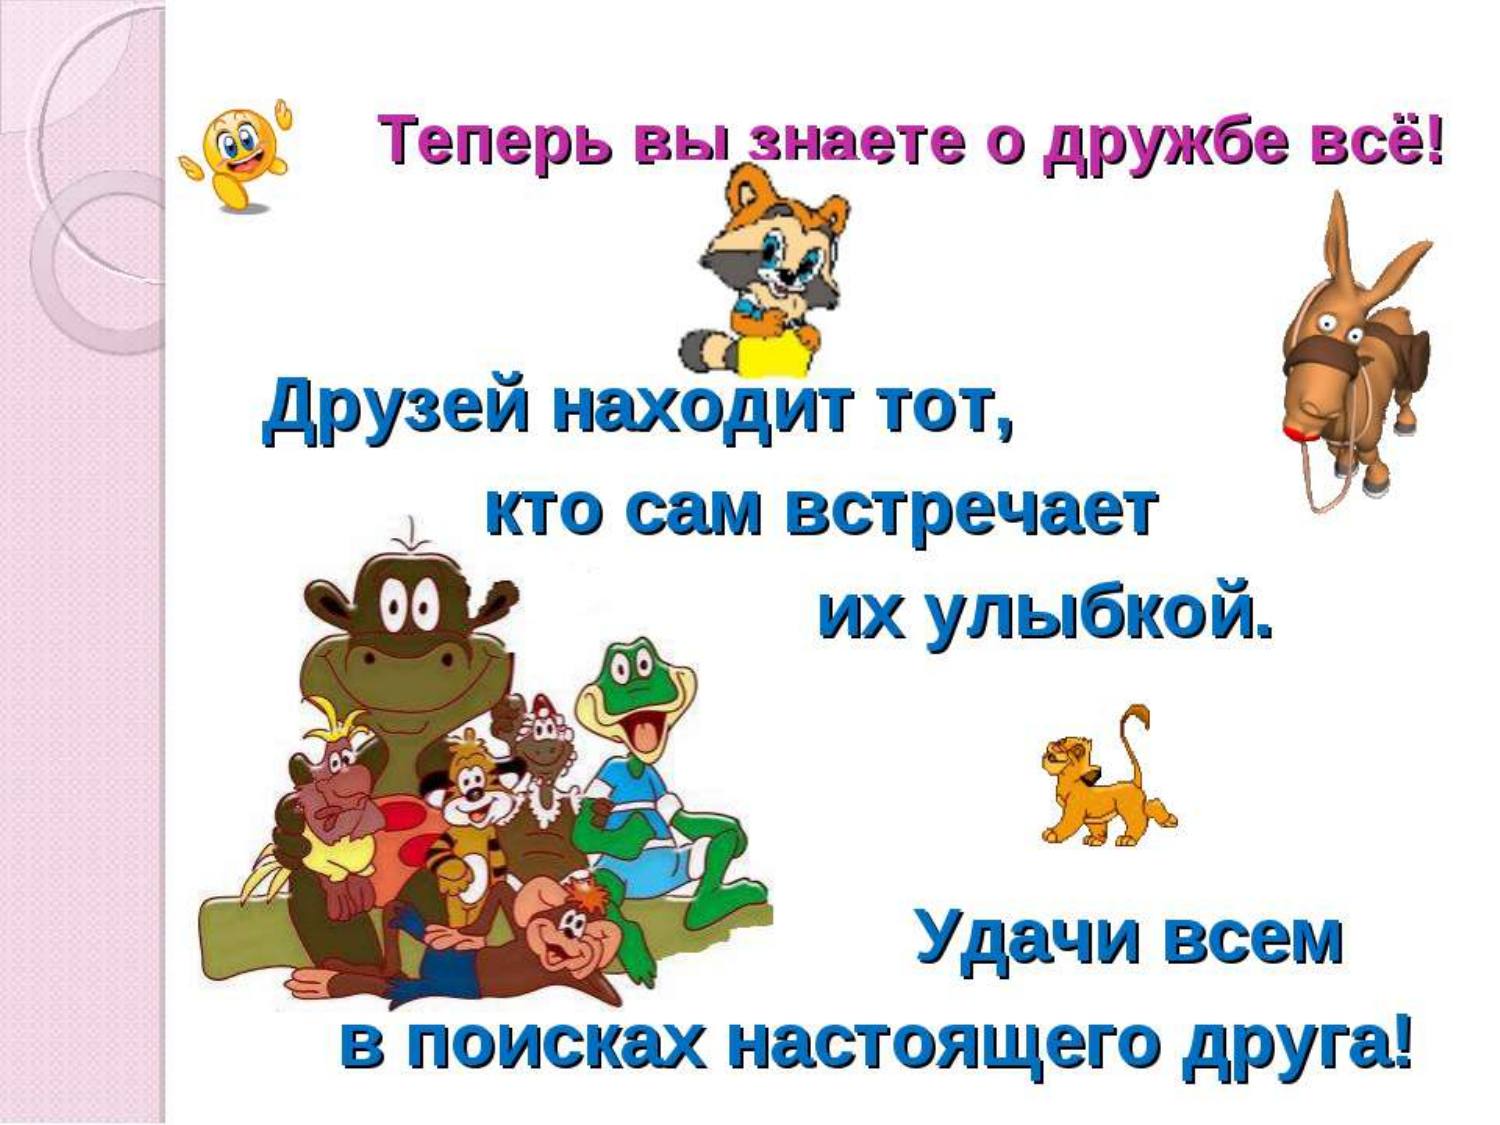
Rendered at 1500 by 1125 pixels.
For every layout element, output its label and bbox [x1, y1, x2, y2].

list [0, 0, 1500, 1125]
